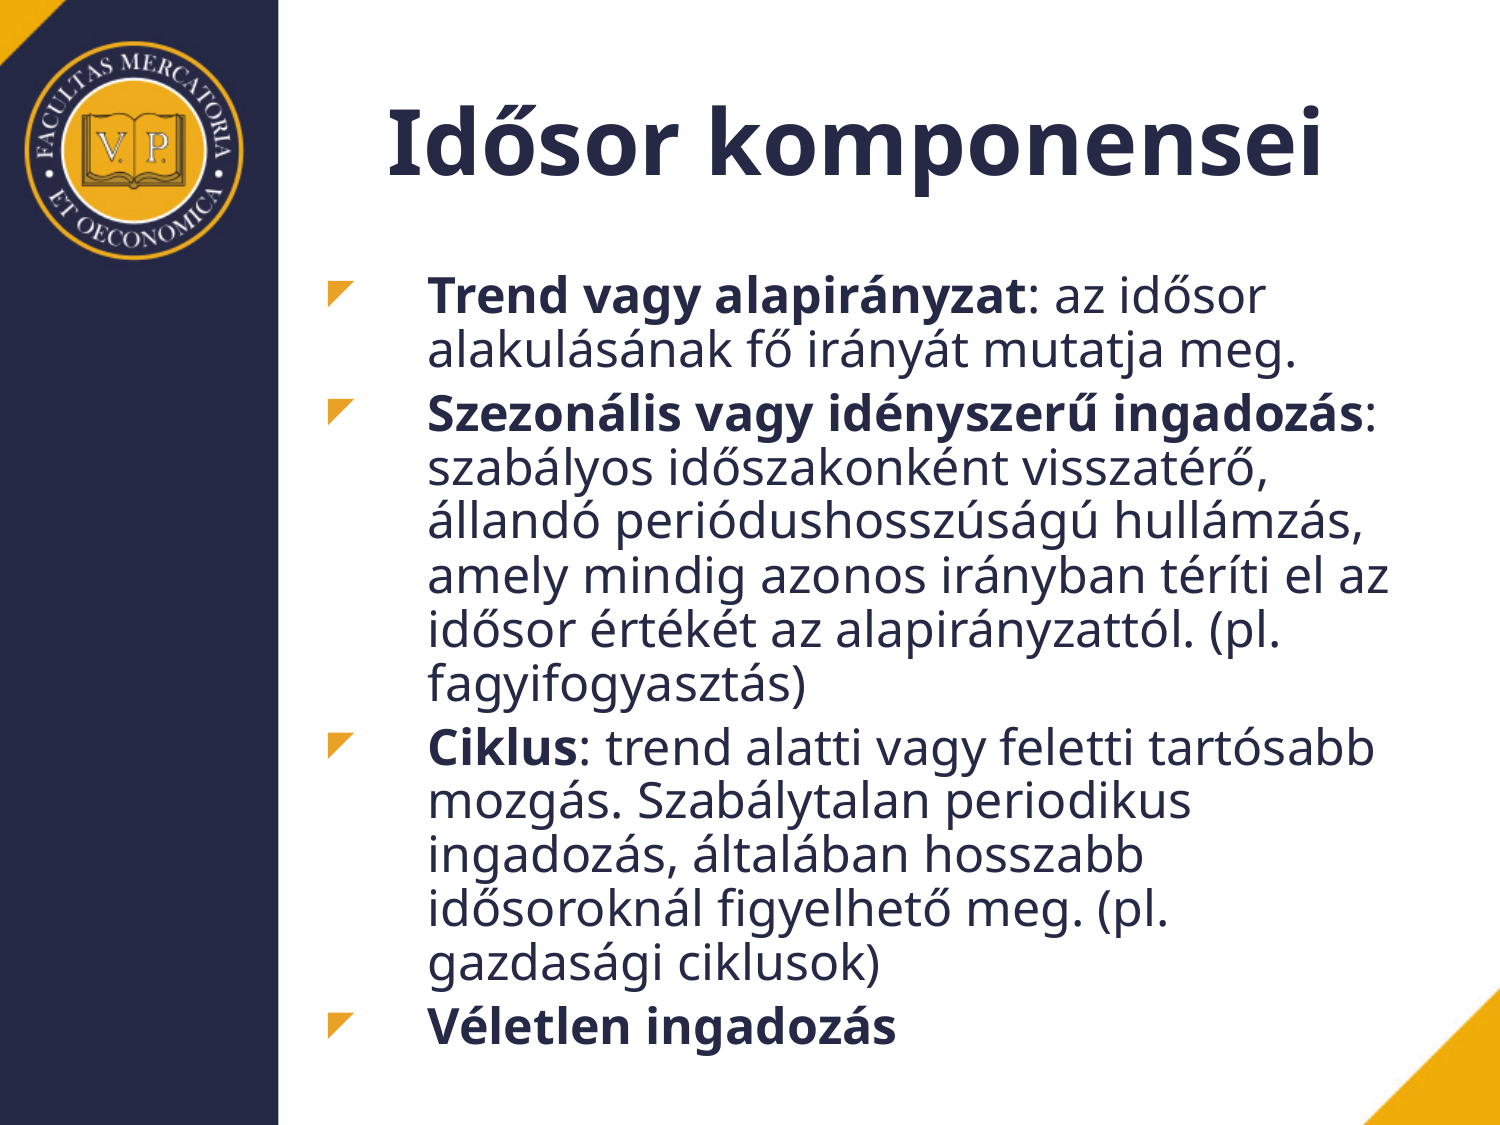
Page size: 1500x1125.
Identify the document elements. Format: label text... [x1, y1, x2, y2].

title Idősor komponensei [312, 44, 1426, 233]
list Trend vagy alapirányzat: az idősor alakulásának fő irányát mutatja meg. Szezonális vagy idényszerű ingadozás: szabályos időszakonként visszatérő, állandó periódushosszúságú hullámzás, amely mindig azonos irányban téríti el az idősor értékét az alapirányzattól. (pl. fagyifogyasztás) Ciklus: trend alatti vagy feletti tartósabb mozgás. Szabálytalan periodikus ingadozás, általában hosszabb idősoroknál figyelhető meg. (pl. gazdasági ciklusok) Véletlen ingadozás [312, 262, 1426, 1006]
picture [0, 0, 1500, 1125]
